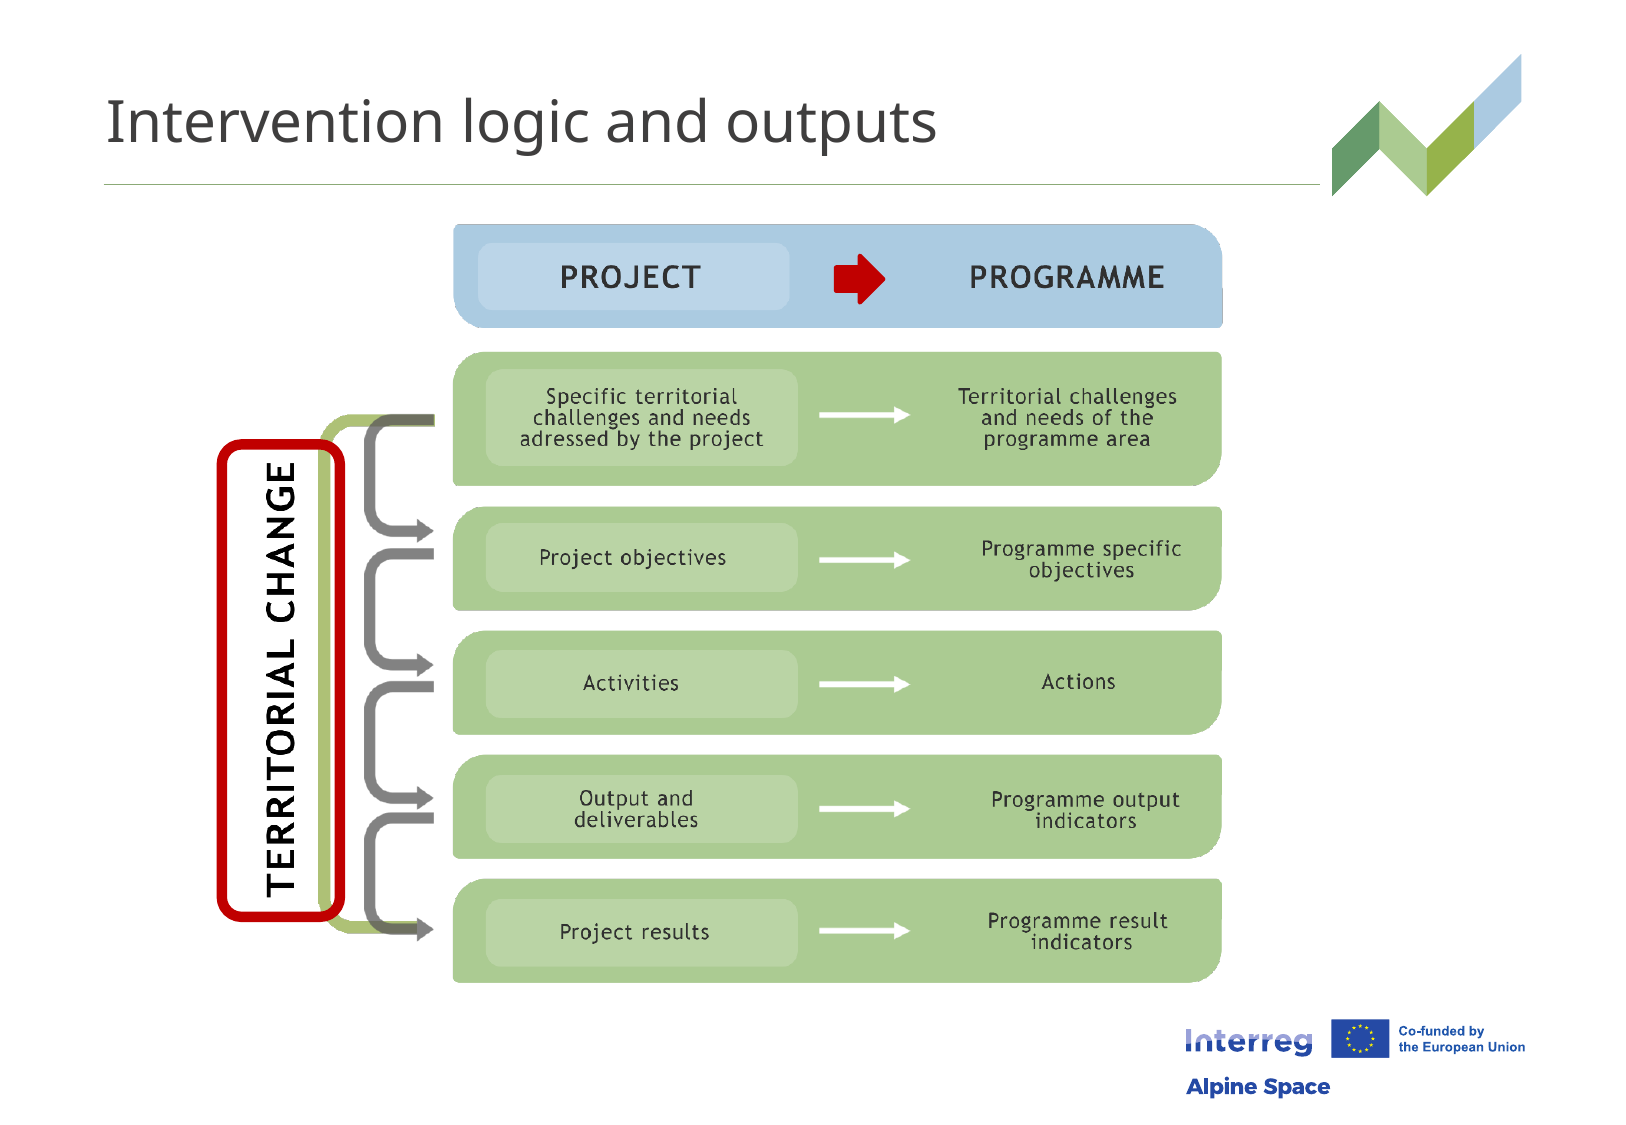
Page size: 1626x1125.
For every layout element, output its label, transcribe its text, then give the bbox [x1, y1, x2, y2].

picture [233, 219, 1248, 1024]
text_box [219, 447, 228, 915]
title Intervention logic and outputs [91, 19, 1236, 162]
